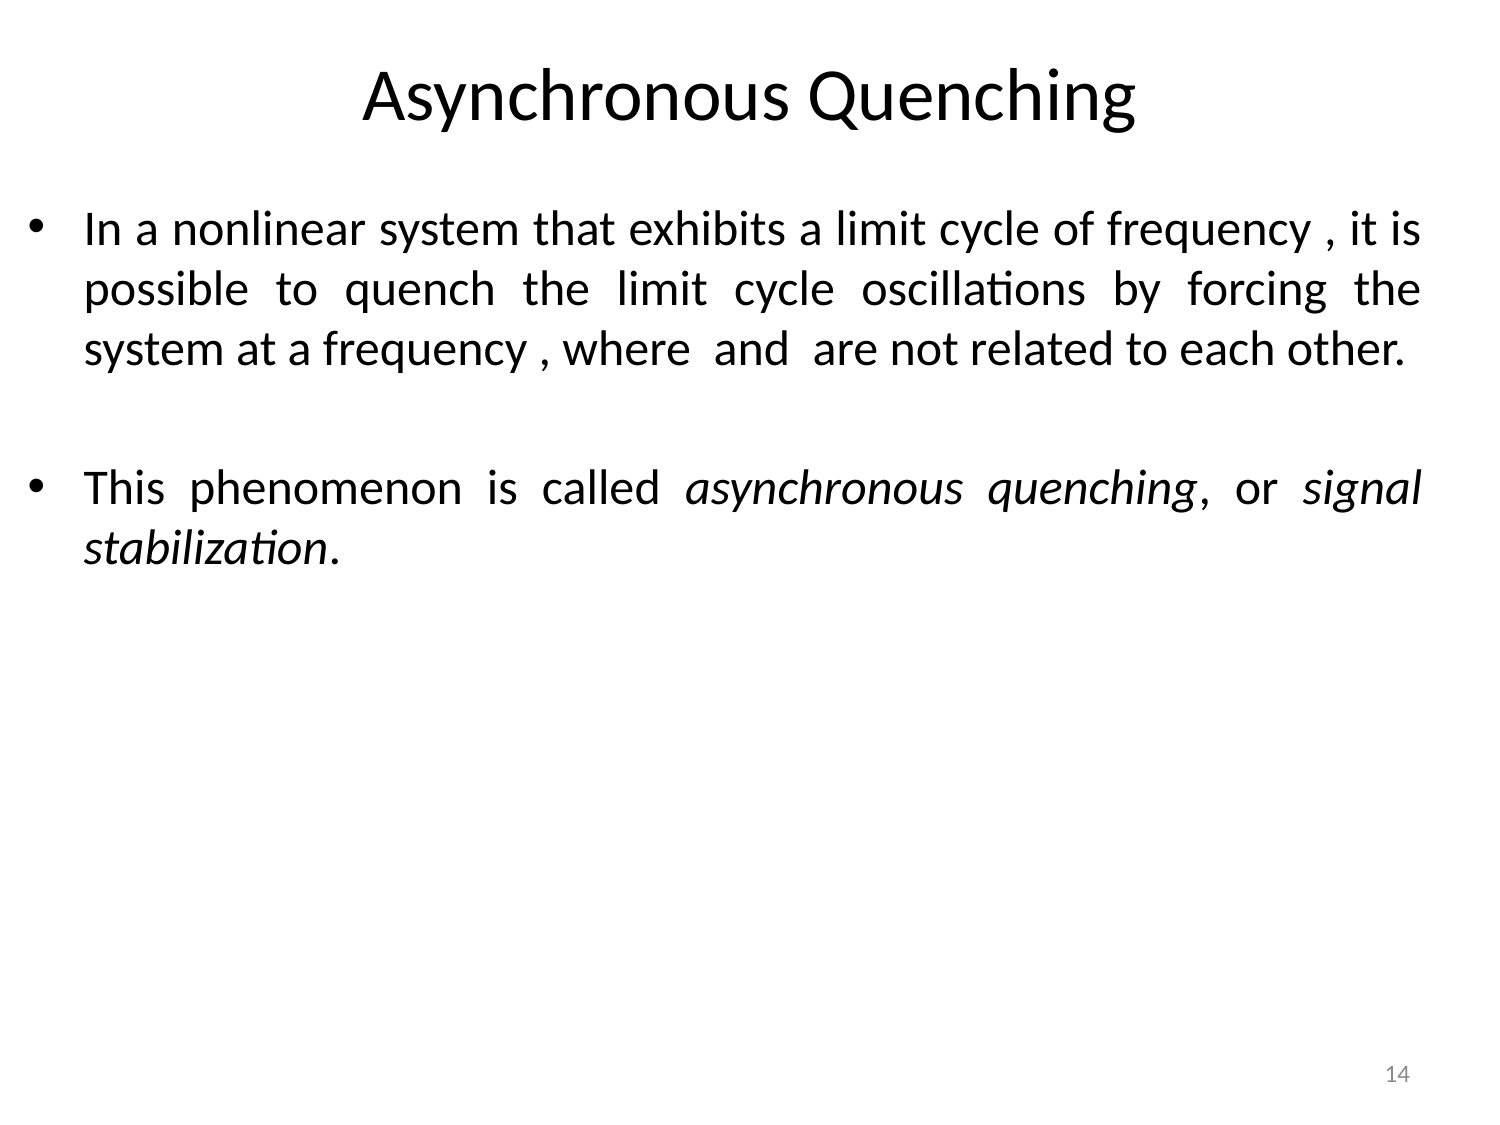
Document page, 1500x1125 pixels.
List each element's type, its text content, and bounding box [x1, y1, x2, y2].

title Asynchronous Quenching [37, 24, 1463, 155]
slide_number 14 [1074, 1042, 1425, 1103]
